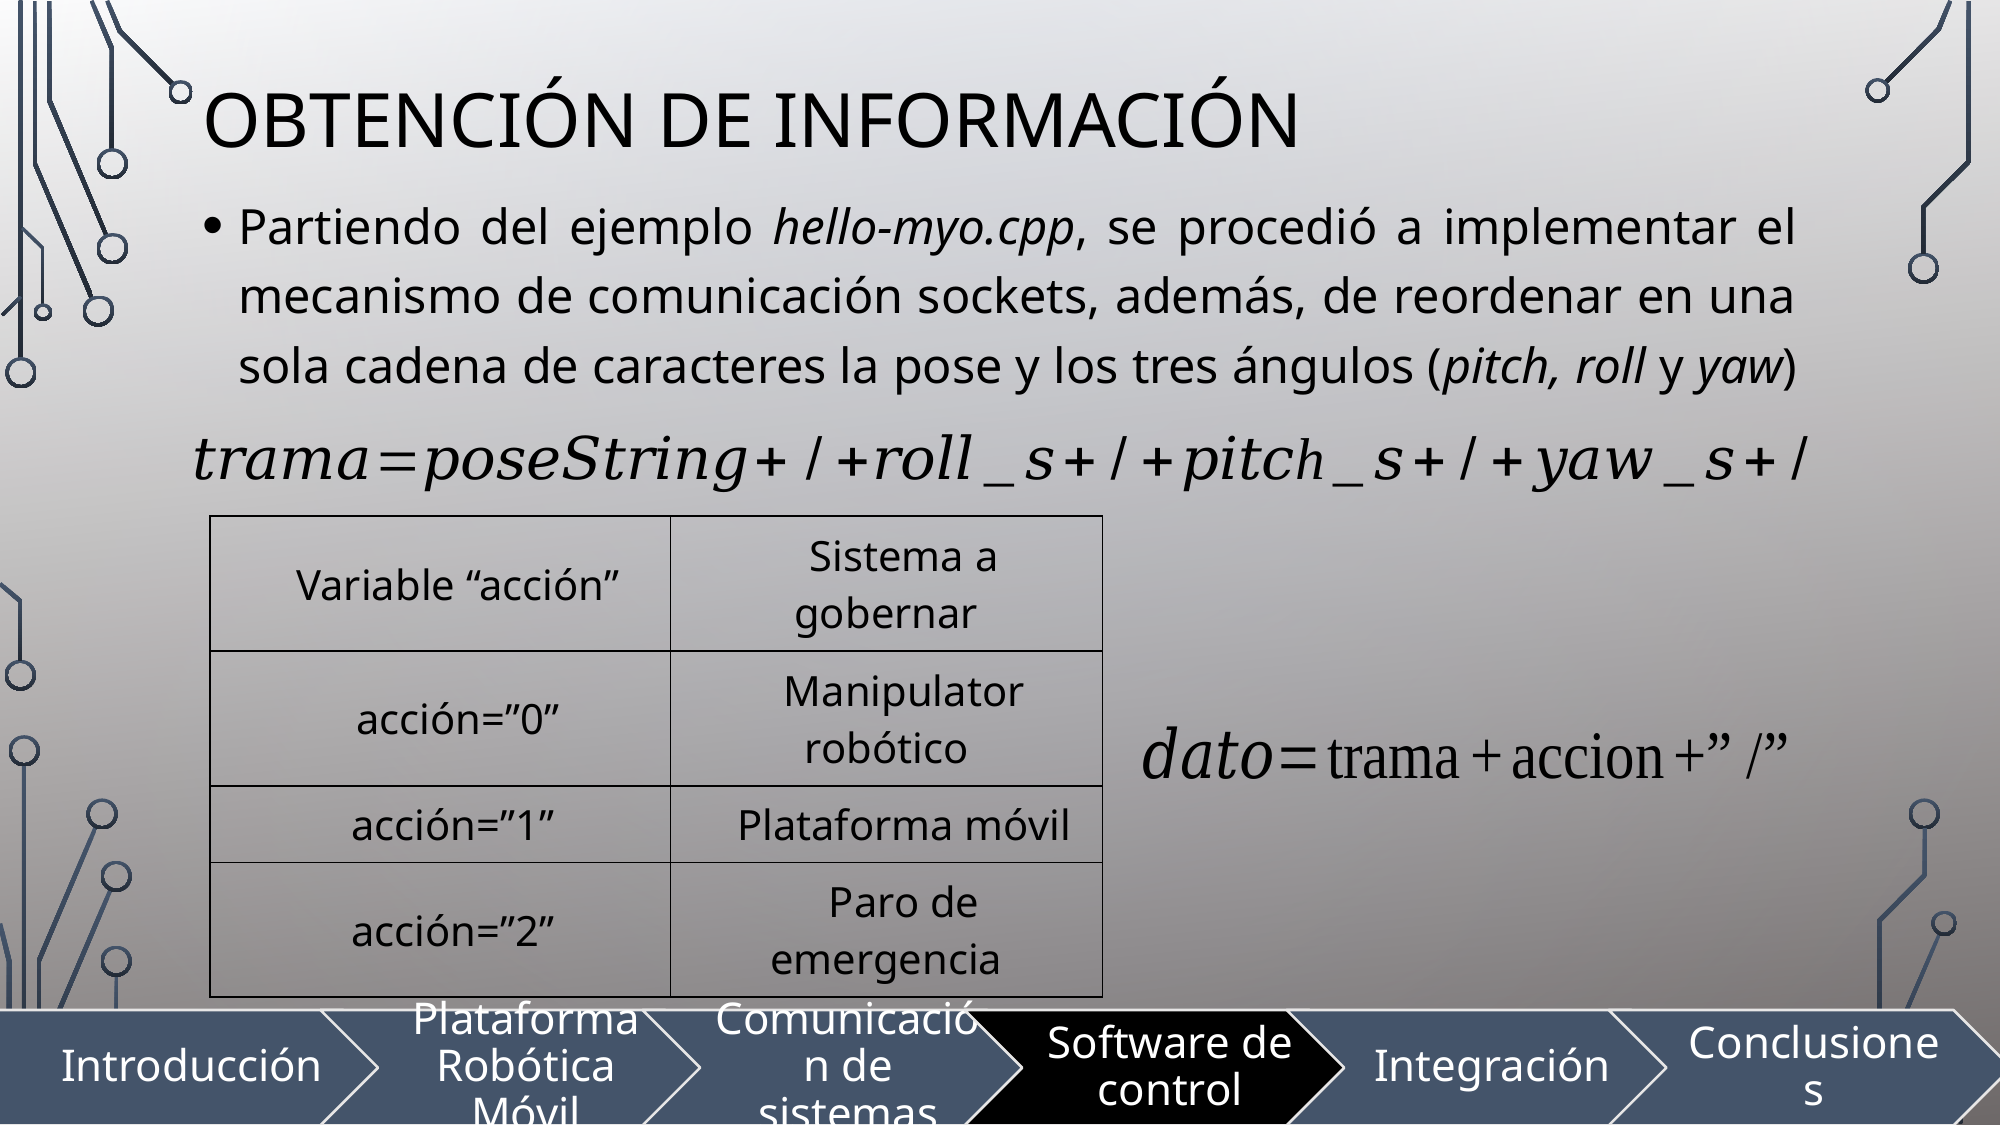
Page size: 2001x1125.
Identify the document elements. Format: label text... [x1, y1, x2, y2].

list Partiendo del ejemplo hello-myo.cpp, se procedió a implementar el mecanismo de comunicación sockets, además, de reordenar en una sola cadena de caracteres la pose y los tres ángulos (pitch, roll y yaw) [187, 176, 1813, 466]
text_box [0, 1009, 2000, 1125]
table_cell Paro de emergencia [671, 863, 1102, 996]
table_header Variable “acción” [211, 517, 670, 650]
table_cell acción=”1” [211, 787, 670, 862]
table_header Sistema a gobernar [671, 517, 1102, 650]
table_cell Manipulator robótico [671, 652, 1102, 785]
table_cell acción=”0” [211, 652, 670, 785]
table_cell acción=”2” [211, 863, 670, 996]
table_cell Plataforma móvil [671, 787, 1102, 862]
title Obtención de información [187, 1, 1813, 176]
